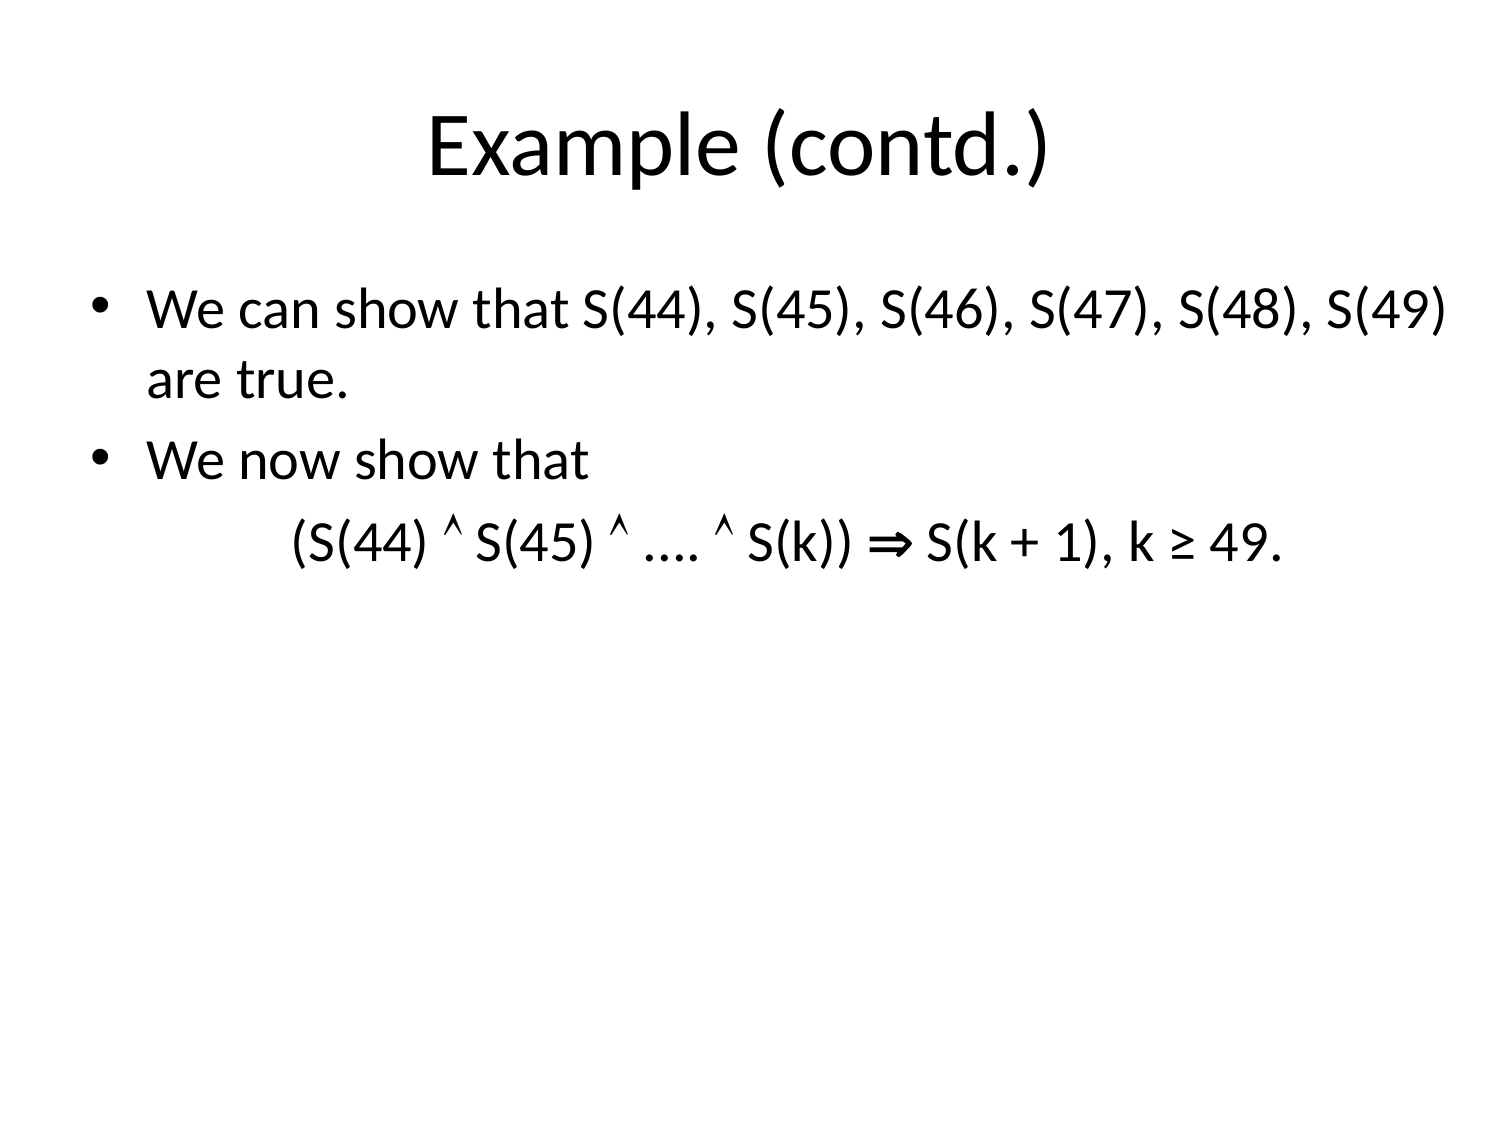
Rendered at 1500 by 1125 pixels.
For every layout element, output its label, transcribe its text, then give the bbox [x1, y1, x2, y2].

list We can show that S(44), S(45), S(46), S(47), S(48), S(49) are true. We now show that (S(44)  S(45)  ....  S(k))  S(k + 1), k ≥ 49. [75, 262, 1500, 1125]
title Example (contd.) [75, 45, 1425, 233]
